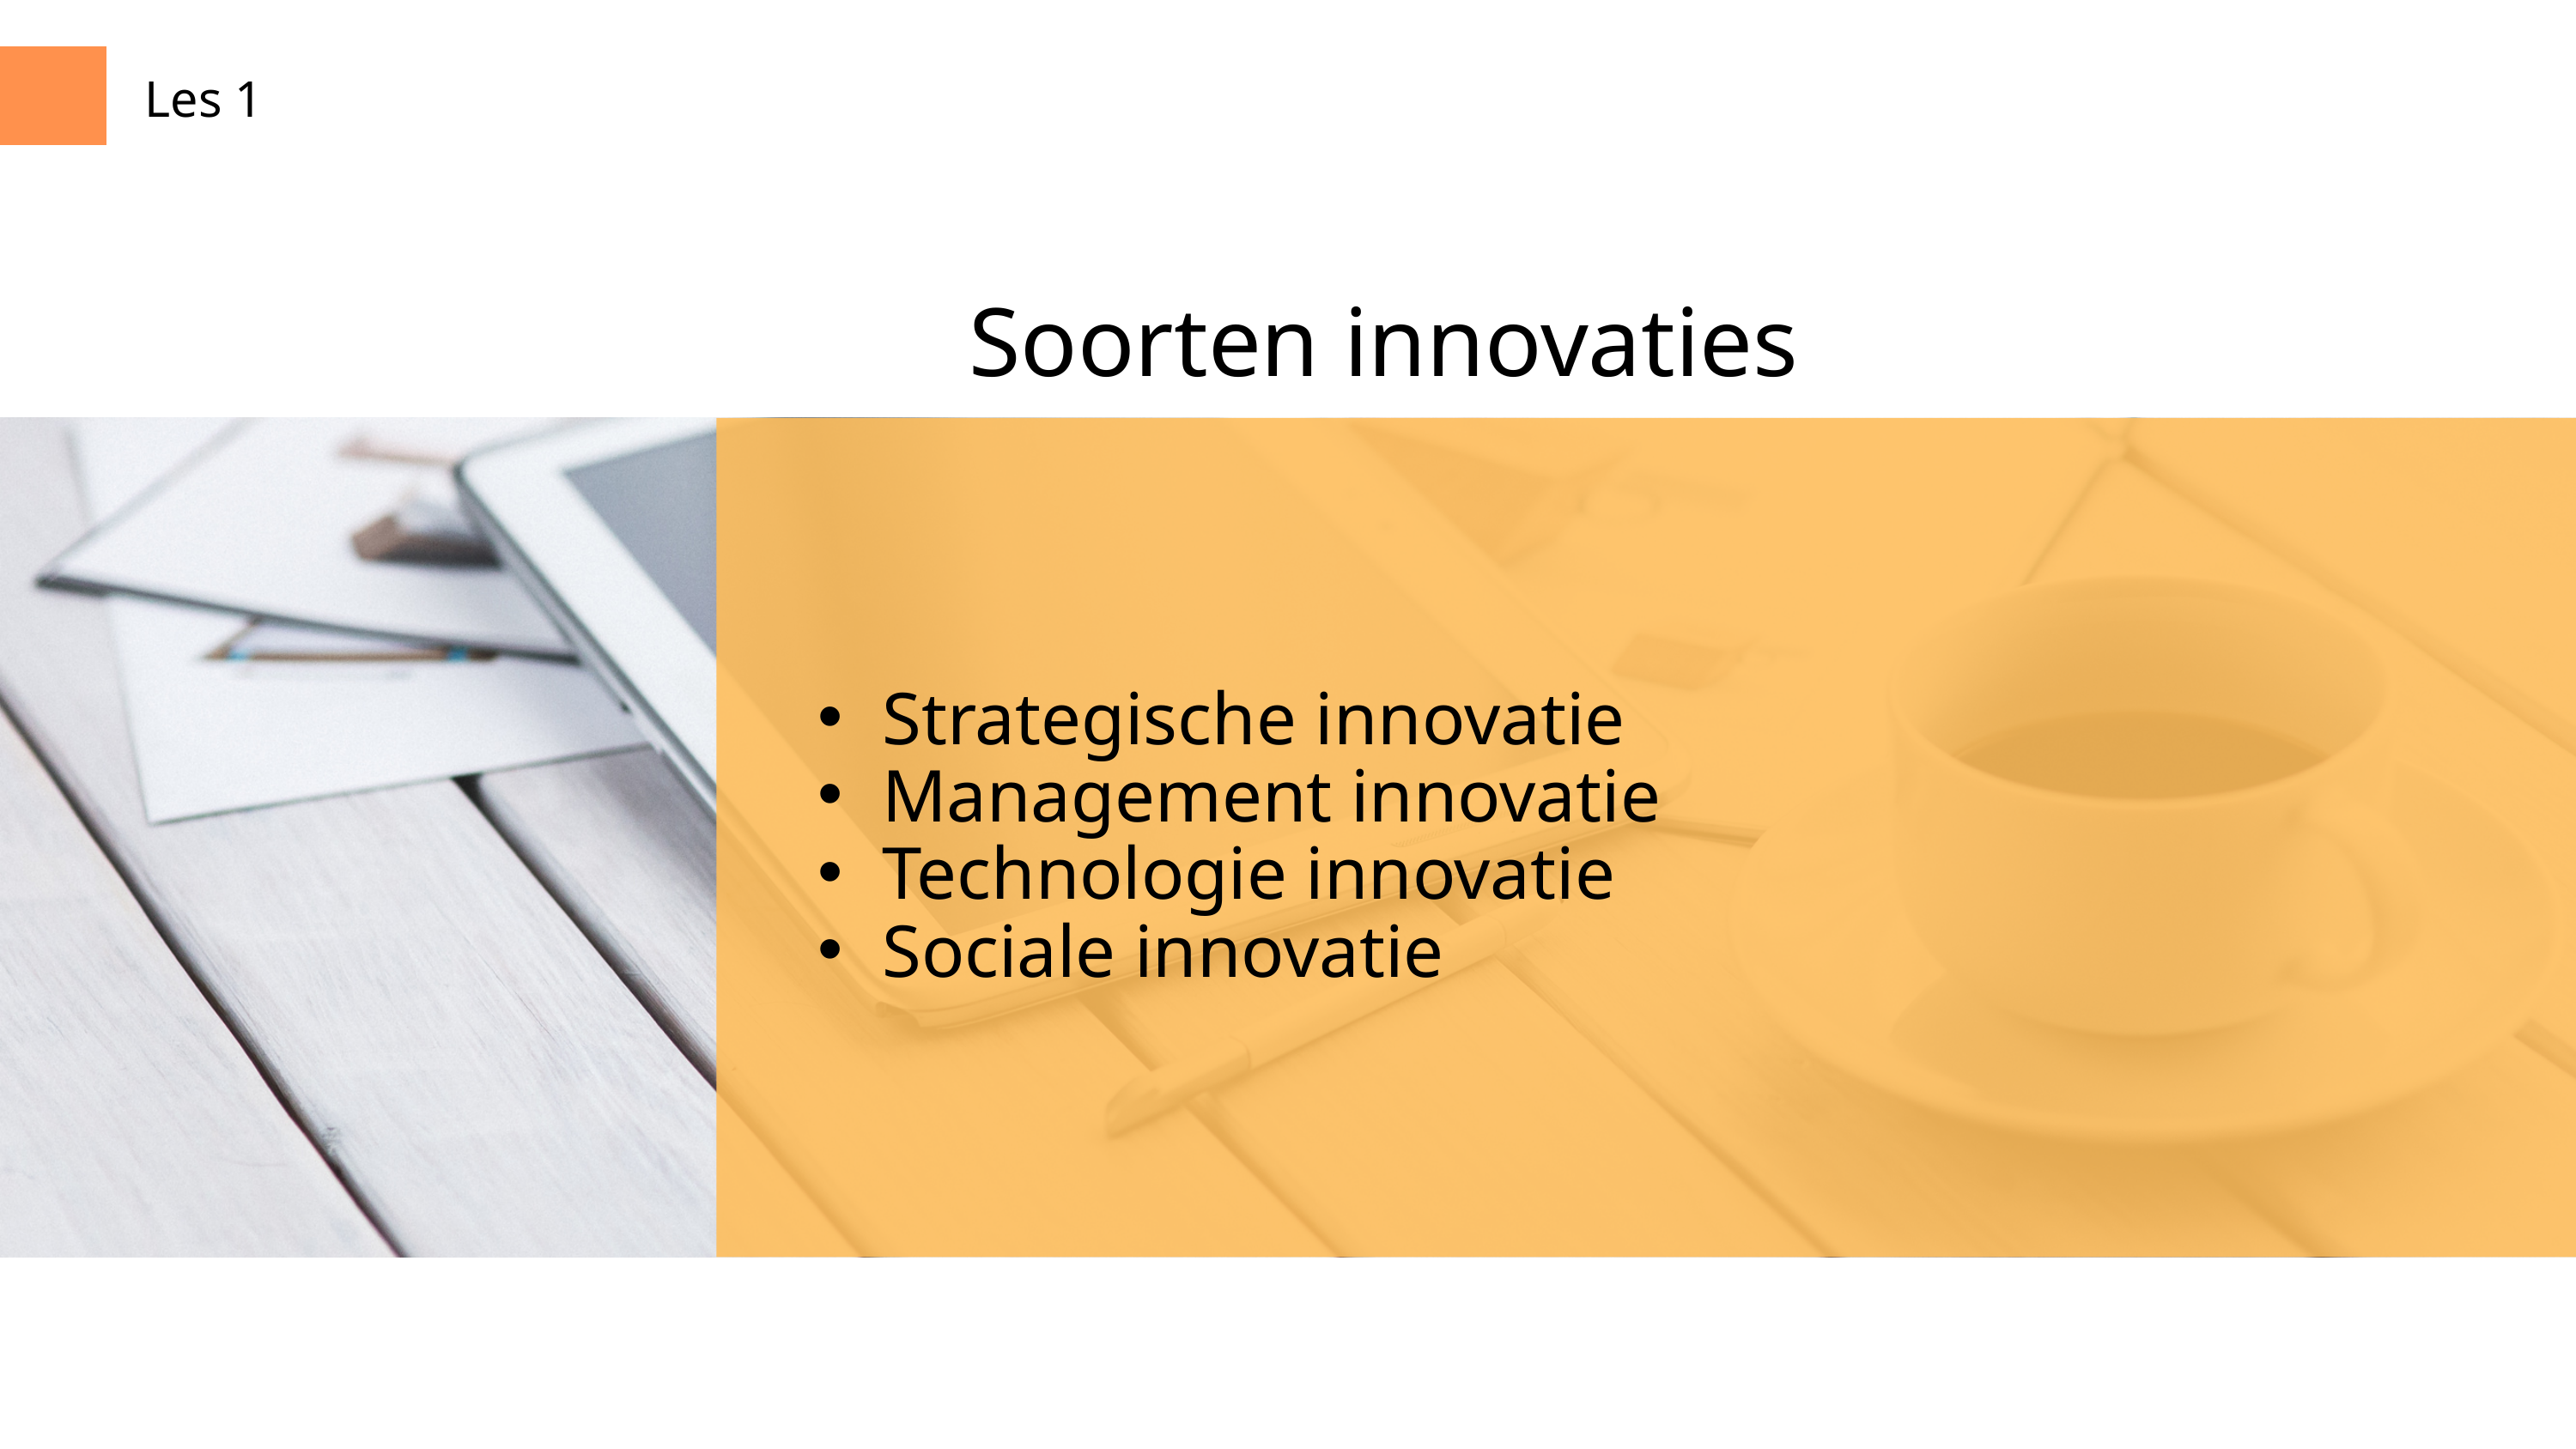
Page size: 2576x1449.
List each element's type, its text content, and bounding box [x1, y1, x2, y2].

text_box Soorten innovaties [817, 263, 1951, 396]
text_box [716, 417, 2576, 1258]
text_box Les 1 [144, 58, 489, 128]
picture [0, 417, 716, 1258]
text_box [0, 45, 107, 145]
